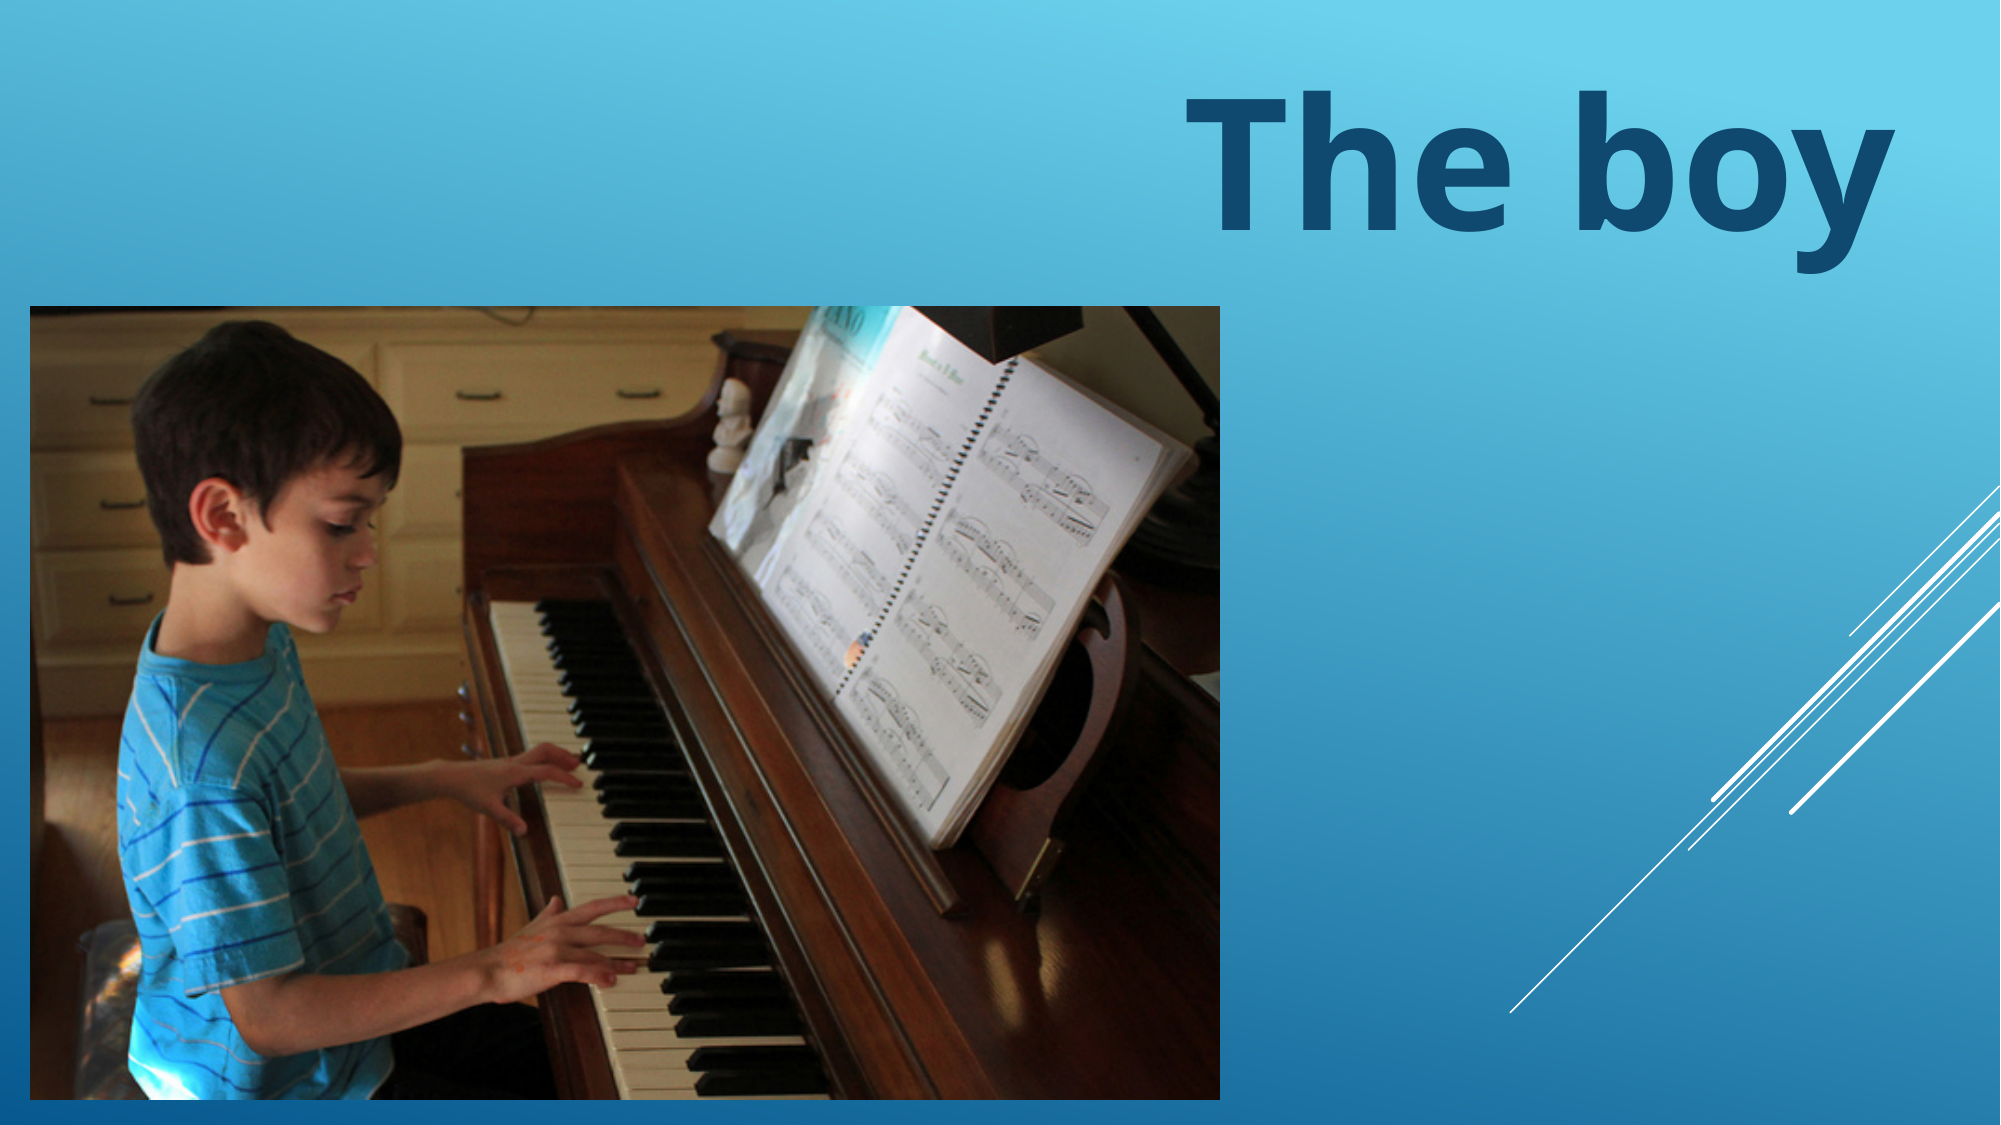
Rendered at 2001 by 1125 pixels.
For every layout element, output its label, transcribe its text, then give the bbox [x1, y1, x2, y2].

picture [30, 306, 1220, 1101]
list The boy [786, 39, 1911, 333]
